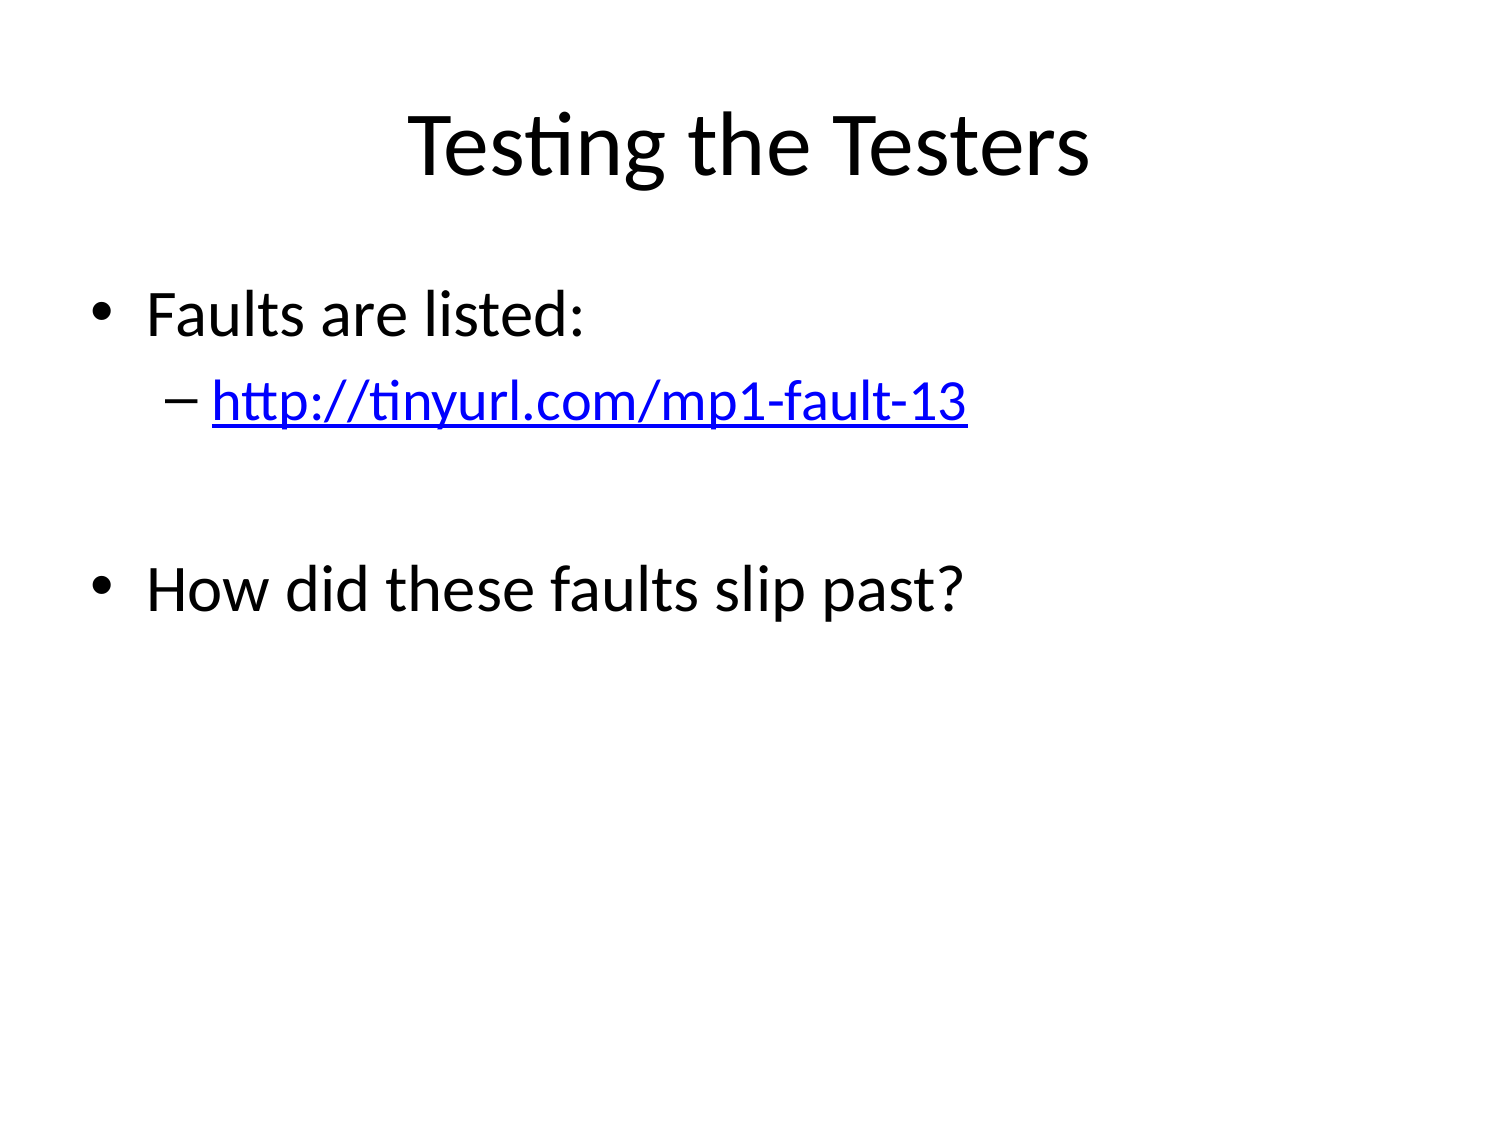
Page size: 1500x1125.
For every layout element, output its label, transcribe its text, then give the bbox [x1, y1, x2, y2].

title Testing the Testers [75, 45, 1425, 233]
list Faults are listed: http://tinyurl.com/mp1-fault-13 How did these faults slip past? [75, 262, 1425, 1005]
